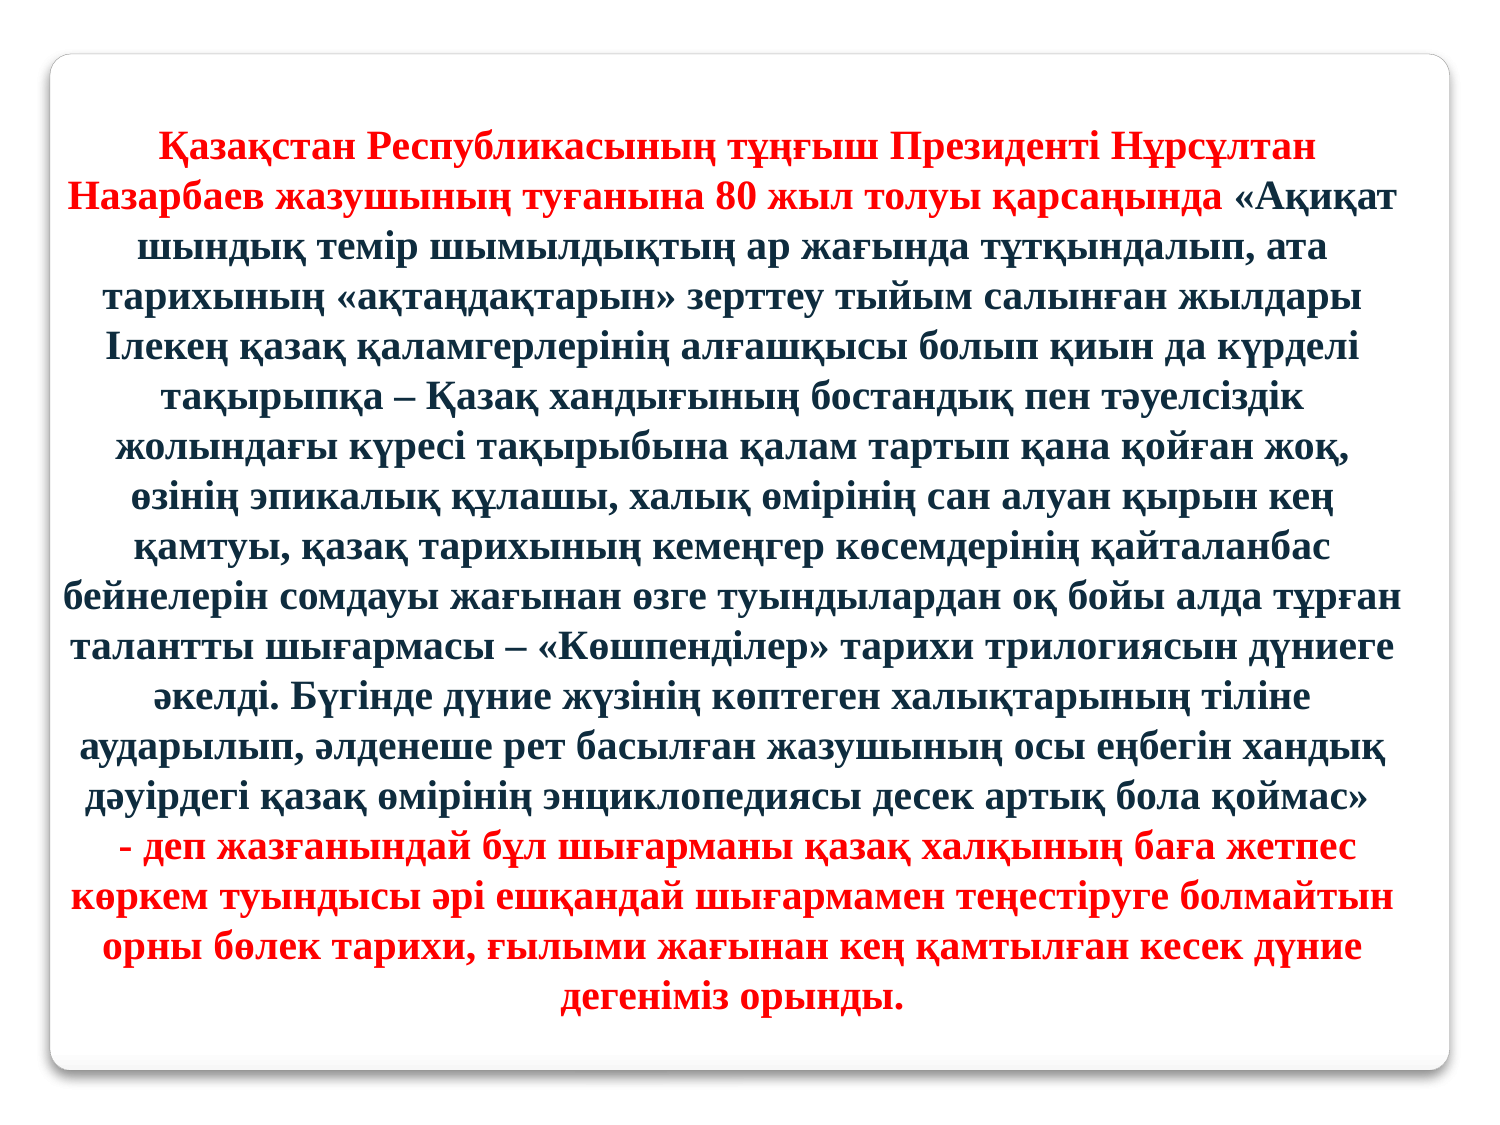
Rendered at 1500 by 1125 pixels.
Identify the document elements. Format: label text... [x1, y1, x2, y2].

text_box Қазақстан Республикасының тұңғыш Президенті Нұрсұлтан Назарбаев жазушының туғанына 80 жыл толуы қарсаңында «Ақиқат шындық темір шымылдықтың ар жағында тұтқындалып, ата тарихының «ақтаңдақтарын» зерттеу тыйым салынған жылдары Ілекең қазақ қаламгерлерінің алғашқысы болып қиын да күрделі тақырыпқа – Қазақ хандығының бостандық пен тәуелсіздік жолындағы күресі тақырыбына қалам тартып қана қойған жоқ, өзінің эпикалық құлашы, халық өмірінің сан алуан қырын кең қамтуы, қазақ тарихының кемеңгер көсемдерінің қайталанбас бейнелерін сомдауы жағынан өзге туындылардан оқ бойы алда тұрған талантты шығармасы – «Көшпенділер» тарихи трилогиясын дүниеге әкелді. Бүгінде дүние жүзінің көптеген халықтарының тіліне аударылып, әлденеше рет басылған жазушының осы еңбегін хандық дәуірдегі қазақ өмірінің энциклопедиясы десек артық бола қоймас» - деп жазғанындай бұл шығарманы қазақ халқының баға жетпес көркем туындысы әрі ешқандай шығармамен теңестіруге болмайтын орны бөлек тарихи, ғылыми жағынан кең қамтылған кесек дүние дегеніміз орынды. [46, 110, 1418, 1071]
